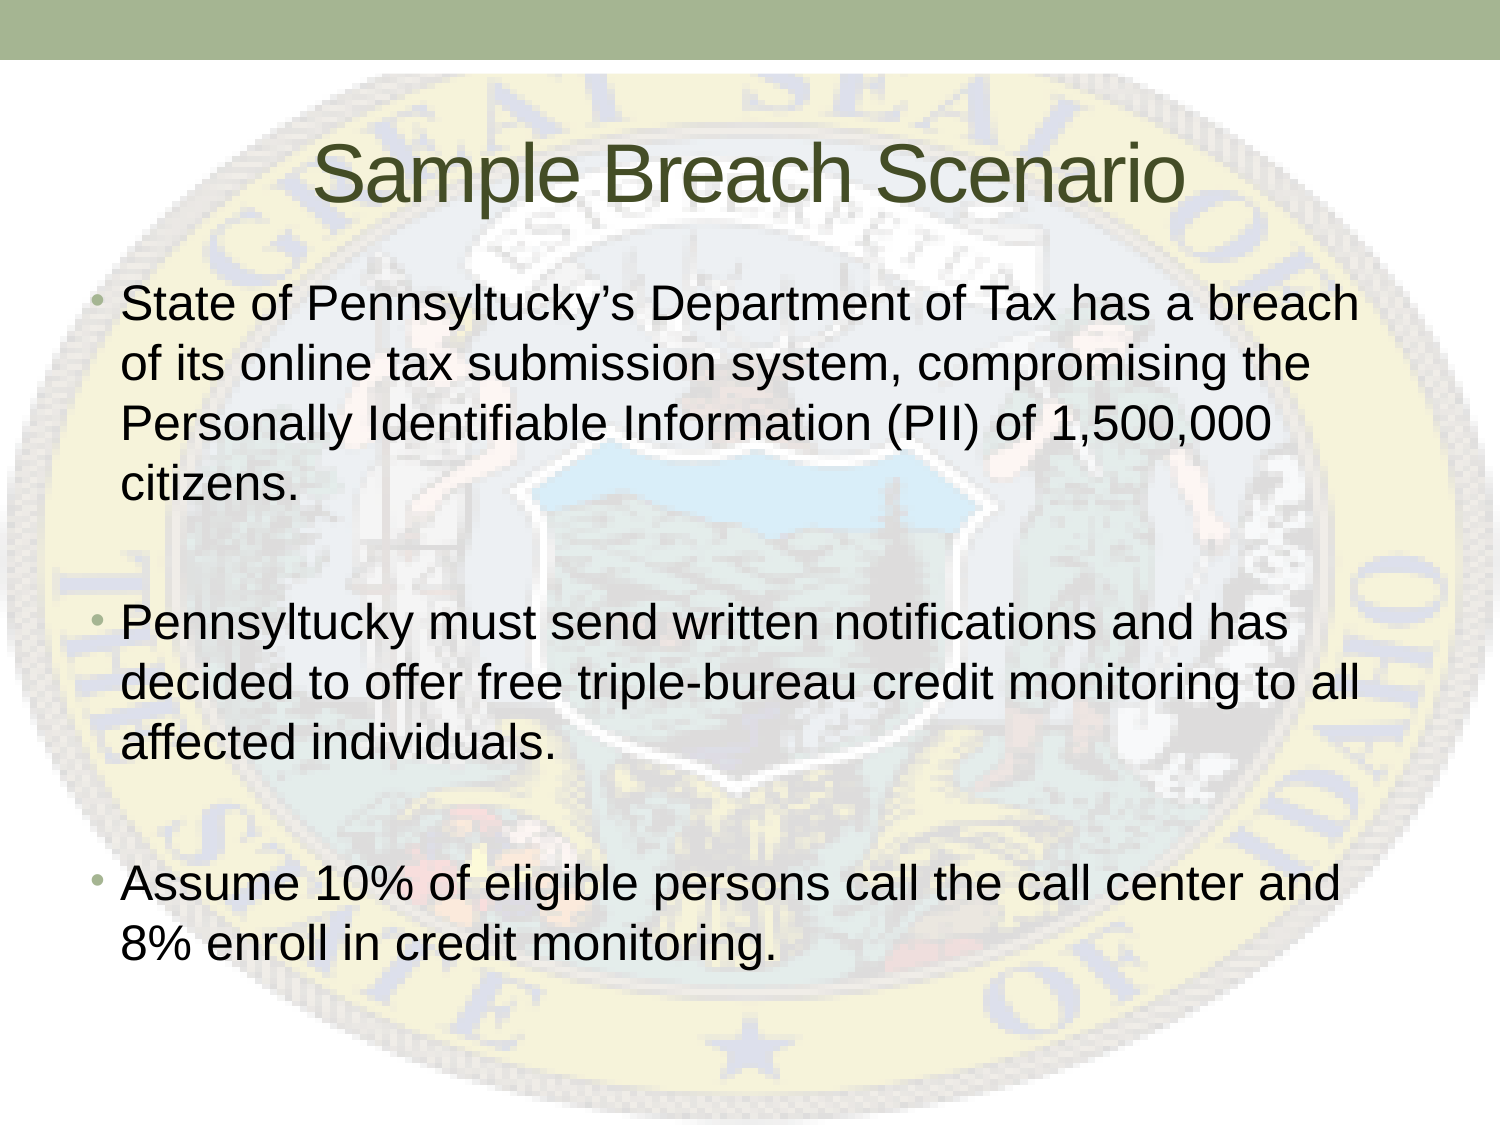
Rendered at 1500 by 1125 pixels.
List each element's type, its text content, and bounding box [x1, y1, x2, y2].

title Sample Breach Scenario [75, 87, 1425, 250]
list State of Pennsyltucky’s Department of Tax has a breach of its online tax submission system, compromising the Personally Identifiable Information (PII) of 1,500,000 citizens. Pennsyltucky must send written notifications and has decided to offer free triple-bureau credit monitoring to all affected individuals. Assume 10% of eligible persons call the call center and 8% enroll in credit monitoring. [75, 262, 1425, 1063]
